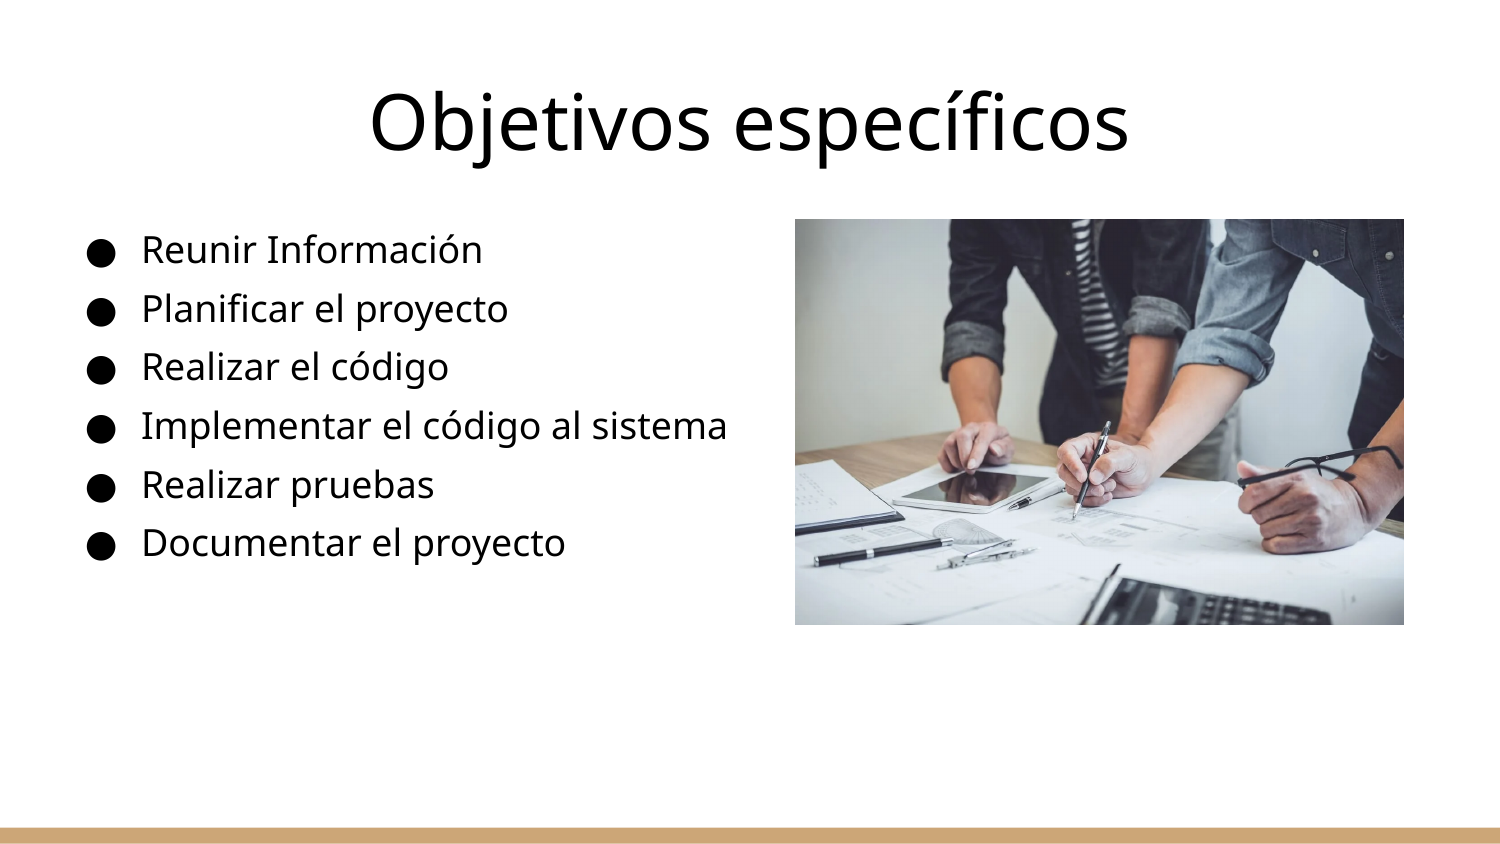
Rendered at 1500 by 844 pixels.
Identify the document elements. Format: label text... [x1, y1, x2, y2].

title Objetivos específicos [51, 51, 1449, 189]
list Reunir Información Planificar el proyecto Realizar el código Implementar el código al sistema Realizar pruebas Documentar el proyecto [51, 200, 1449, 752]
picture [795, 218, 1405, 625]
